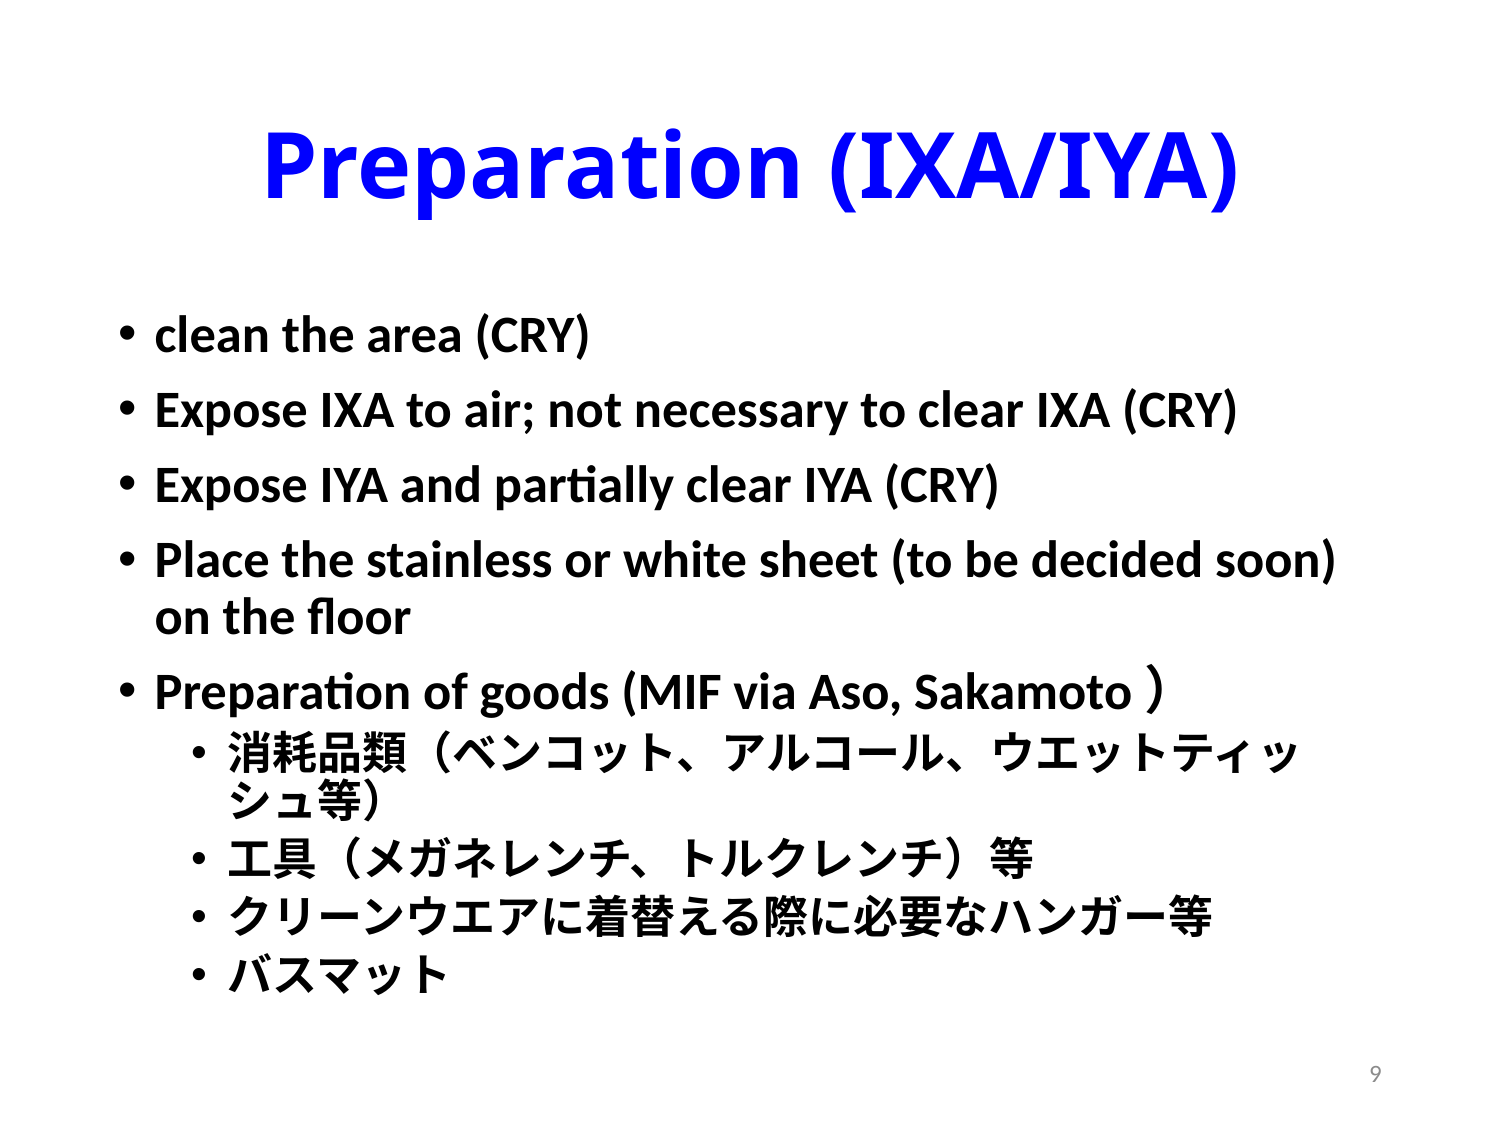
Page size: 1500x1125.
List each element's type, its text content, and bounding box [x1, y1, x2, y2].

list clean the area (CRY) Expose IXA to air; not necessary to clear IXA (CRY) Expose IYA and partially clear IYA (CRY) Place the stainless or white sheet (to be decided soon) on the floor Preparation of goods (MIF via Aso, Sakamoto） 消耗品類（ベンコット、アルコール、ウエットティッシュ等） 工具（メガネレンチ、トルクレンチ）等 クリーンウエアに着替える際に必要なハンガー等 バスマット [103, 299, 1397, 1014]
slide_number 9 [1059, 1042, 1397, 1103]
title Preparation (IXA/IYA) [103, 59, 1397, 278]
